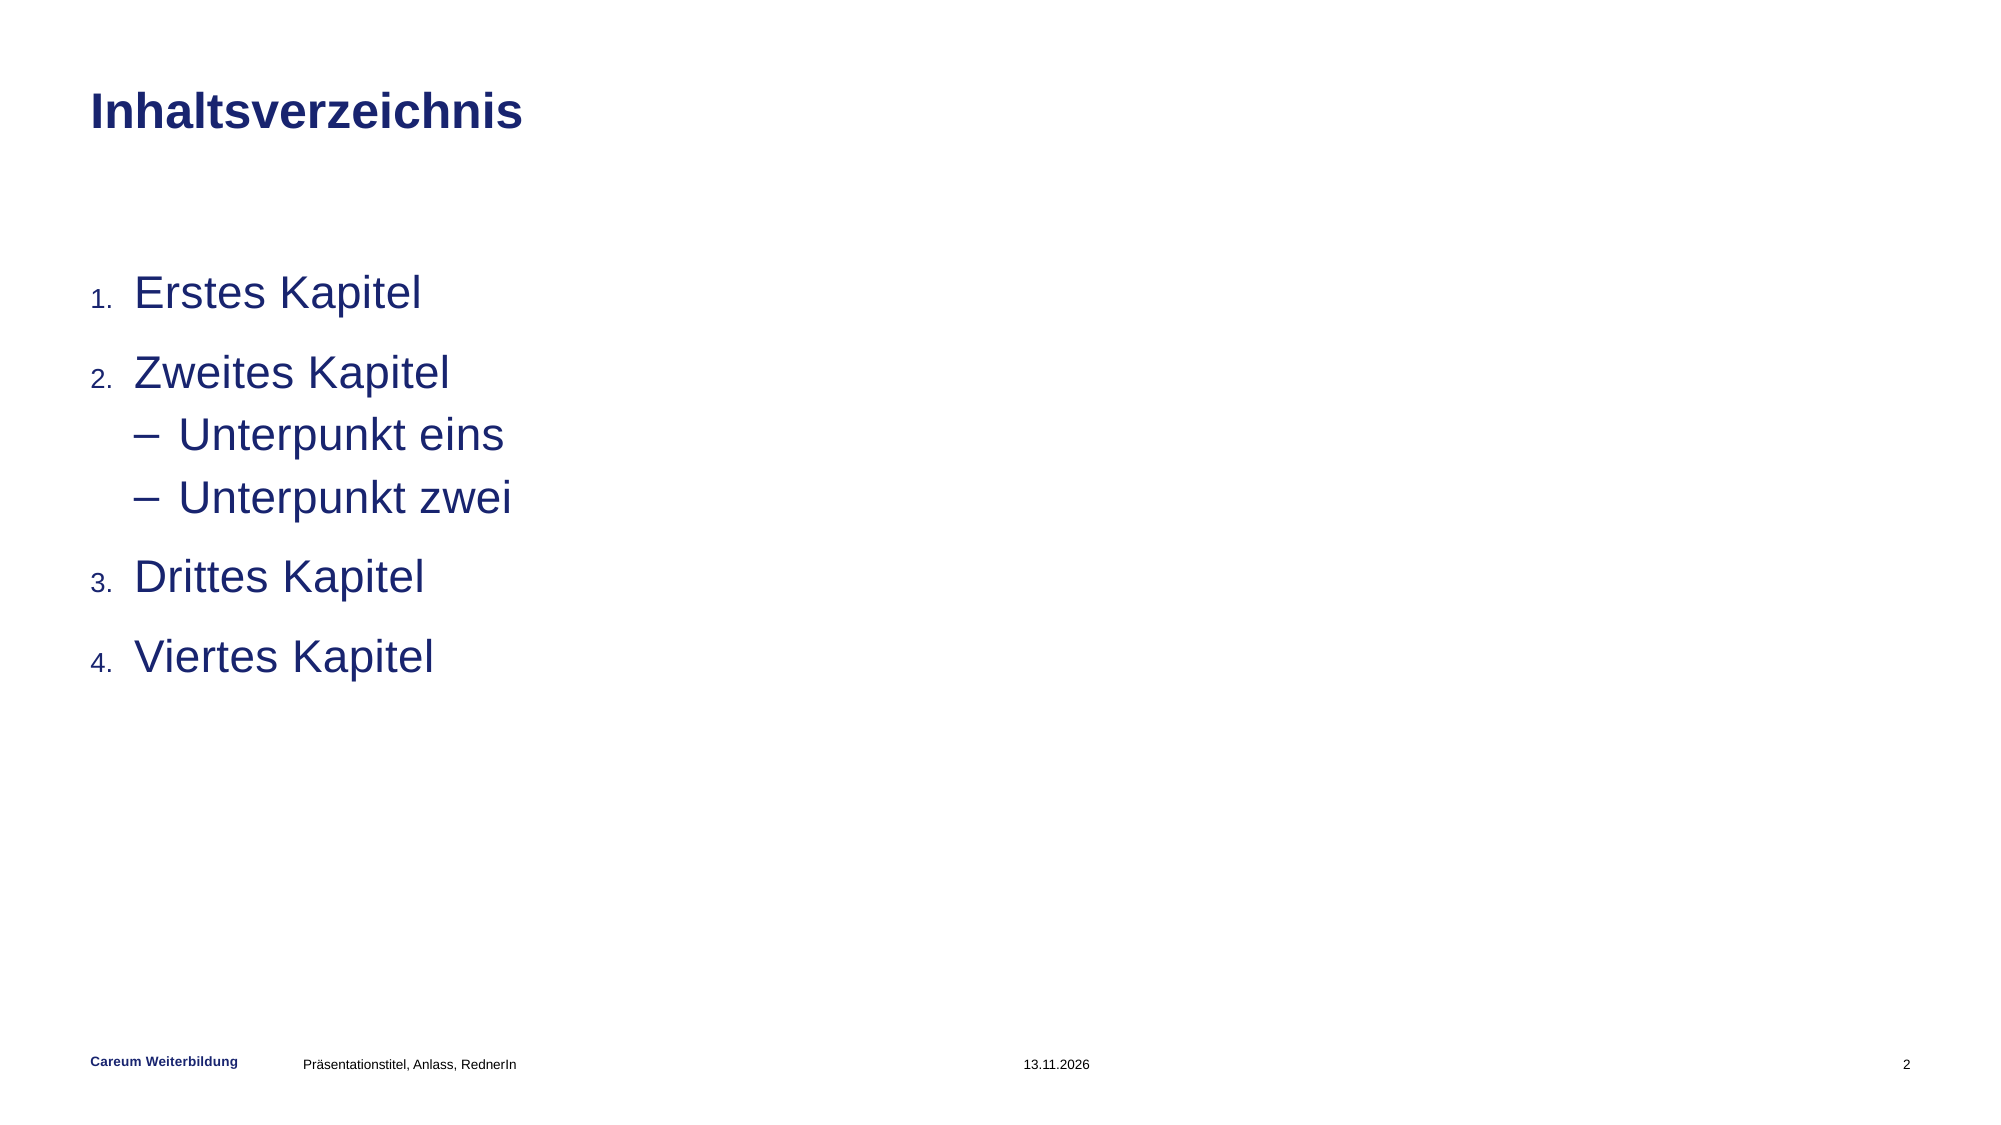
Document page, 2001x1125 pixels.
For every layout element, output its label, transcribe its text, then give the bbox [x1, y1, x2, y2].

title Inhaltsverzeichnis [90, 78, 1910, 209]
slide_number 2 [1850, 1051, 1911, 1081]
list Erstes Kapitel Zweites Kapitel Unterpunkt eins Unterpunkt zwei Drittes Kapitel Viertes Kapitel [90, 255, 1910, 1000]
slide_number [1023, 1051, 1260, 1081]
footer Präsentationstitel, Anlass, RednerIn [303, 1051, 930, 1081]
